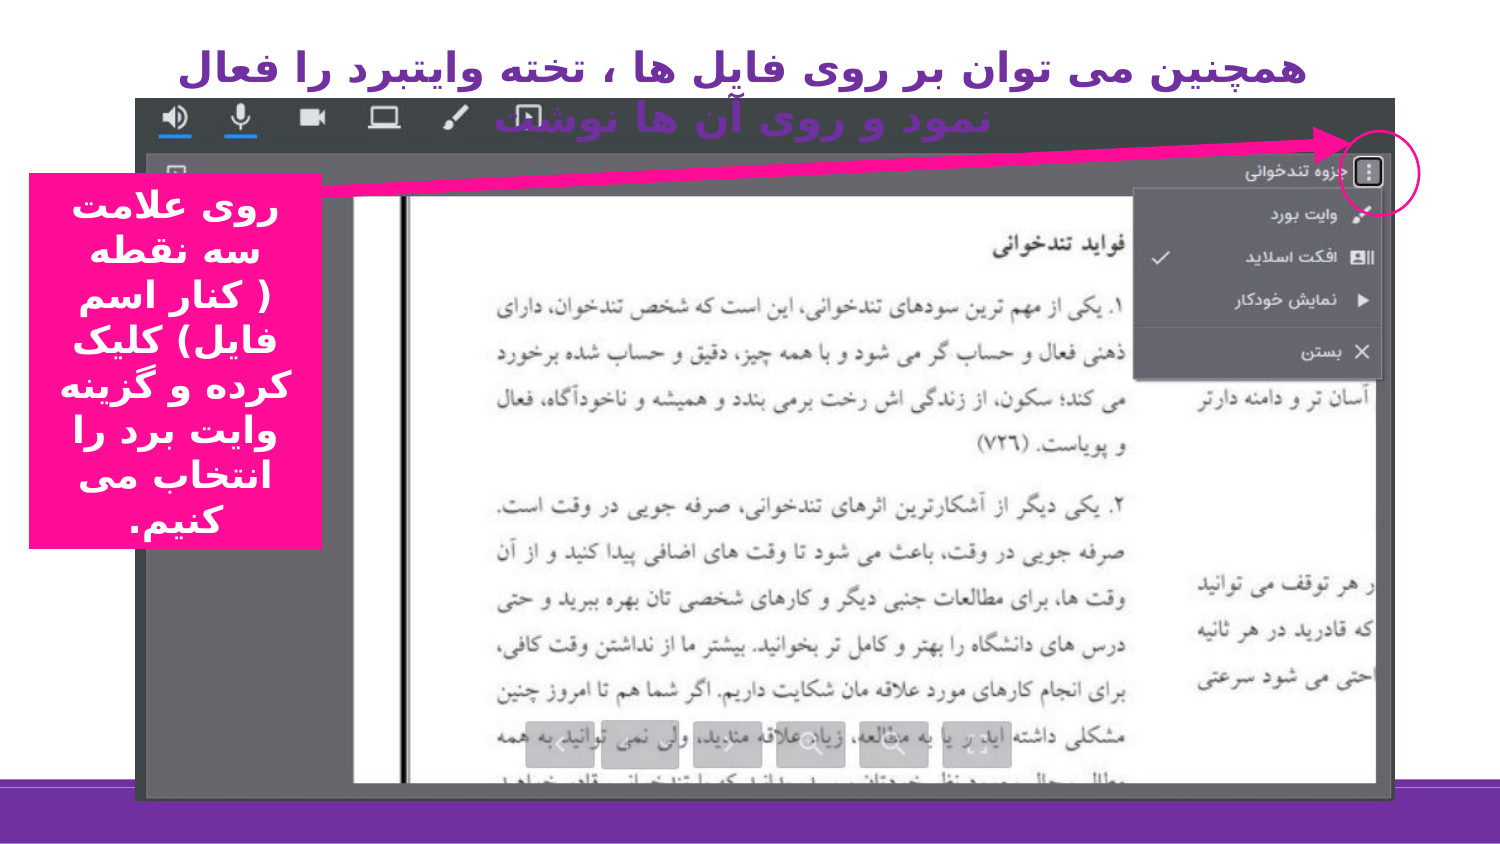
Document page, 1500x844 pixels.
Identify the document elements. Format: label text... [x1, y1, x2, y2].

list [134, 98, 1395, 801]
text_box همچنین می توان بر روی فایل ها ، تخته وایتبرد را فعال نمود و روی آن ها نوشت [110, 33, 1377, 149]
text_box [1404, 138, 1421, 209]
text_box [262, 143, 1352, 196]
text_box روی علامت سه نقطه ( کنار اسم فایل) کلیک کرده و گزینه وایت برد را انتخاب می کنیم. [29, 173, 131, 549]
